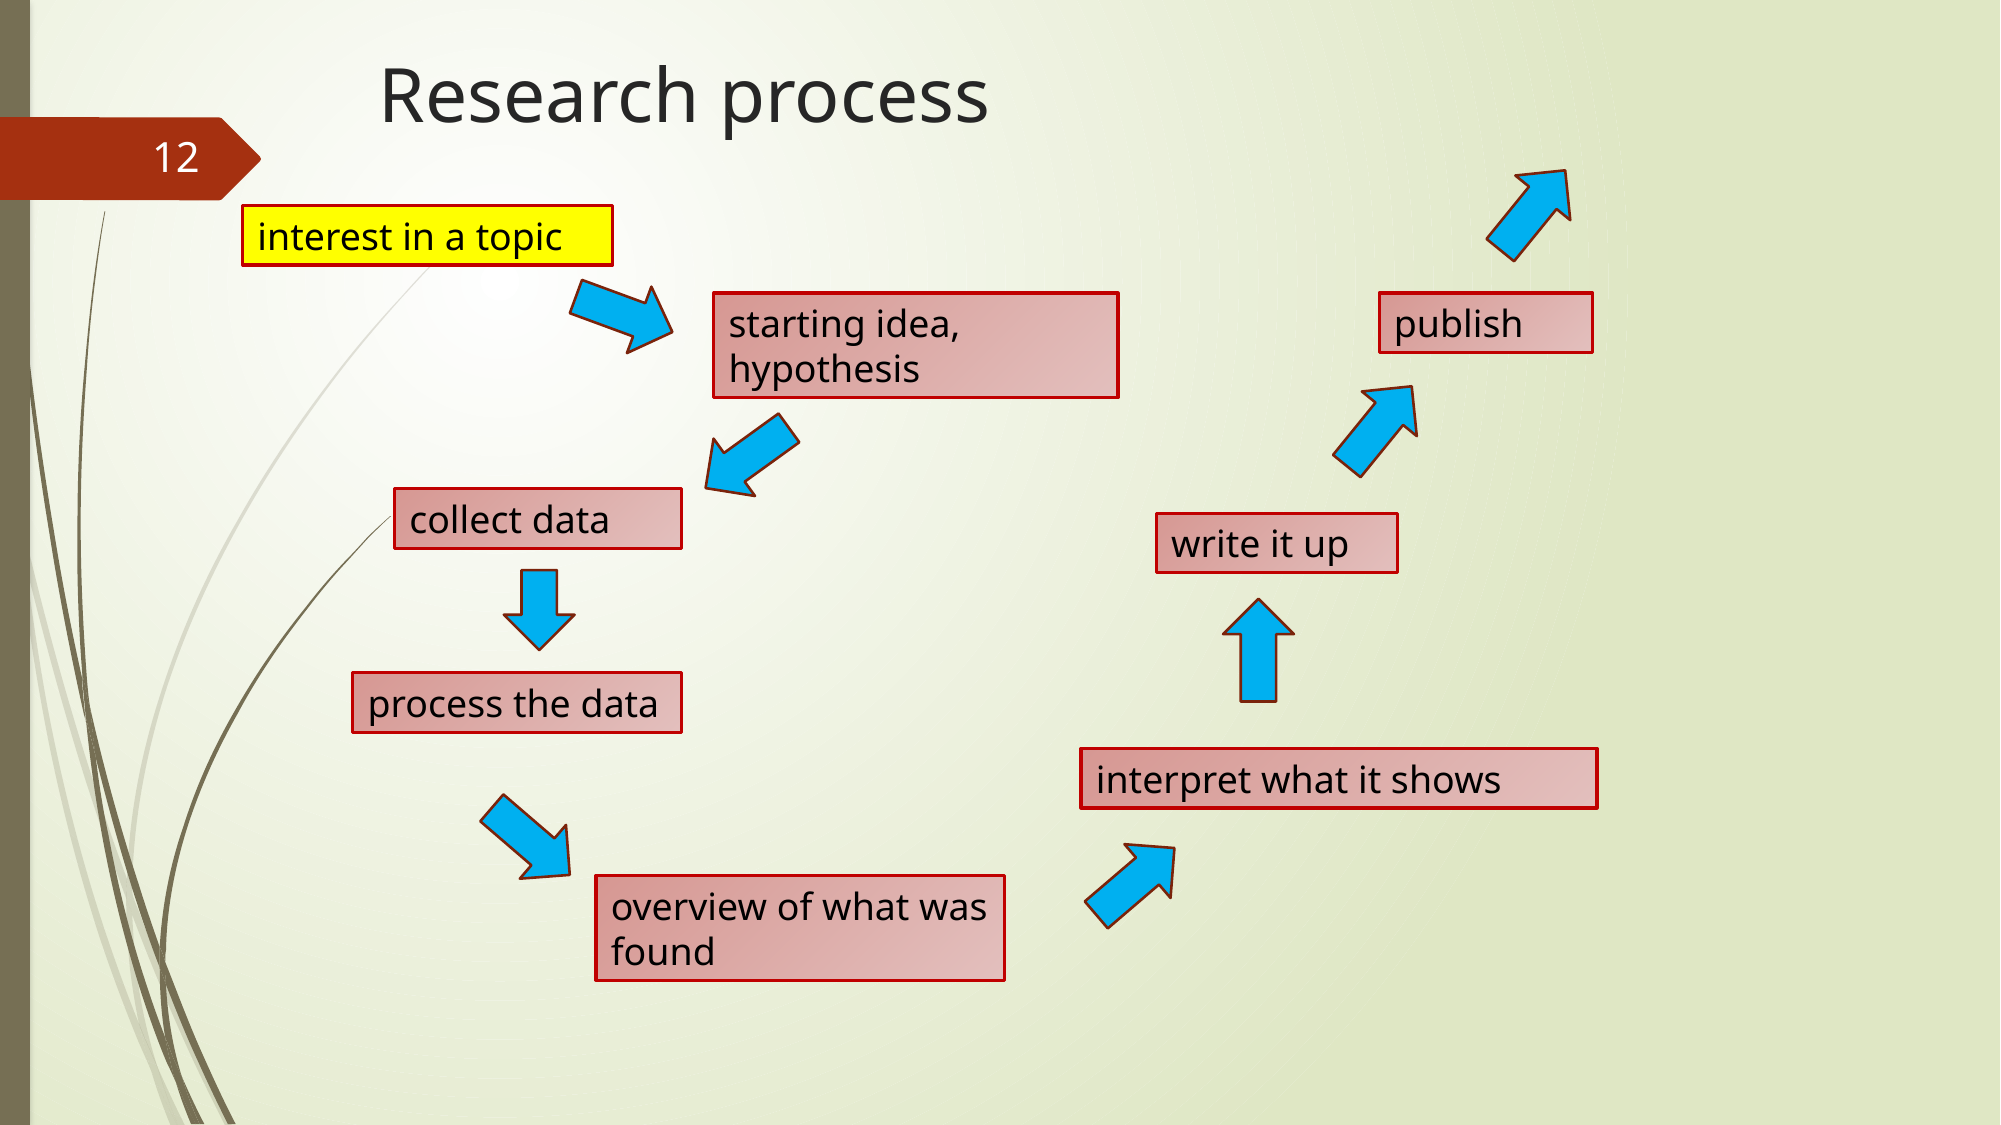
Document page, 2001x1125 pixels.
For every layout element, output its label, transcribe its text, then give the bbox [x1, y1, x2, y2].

text_box interpret what it shows [1081, 748, 1597, 808]
text_box process the data [352, 672, 682, 733]
text_box [479, 793, 572, 880]
text_box [1083, 842, 1176, 930]
text_box collect data [394, 488, 682, 549]
text_box publish [1379, 293, 1593, 353]
text_box [1332, 384, 1419, 479]
slide_number 12 [87, 129, 216, 190]
text_box [502, 568, 576, 652]
text_box [1221, 597, 1296, 703]
text_box interest in a topic [242, 205, 613, 265]
title Research process [364, 40, 1136, 163]
text_box [1485, 169, 1572, 263]
text_box write it up [1156, 513, 1398, 573]
text_box overview of what was found [596, 875, 1005, 981]
text_box [704, 412, 801, 498]
text_box starting idea, hypothesis [713, 293, 1119, 398]
text_box [568, 278, 674, 355]
